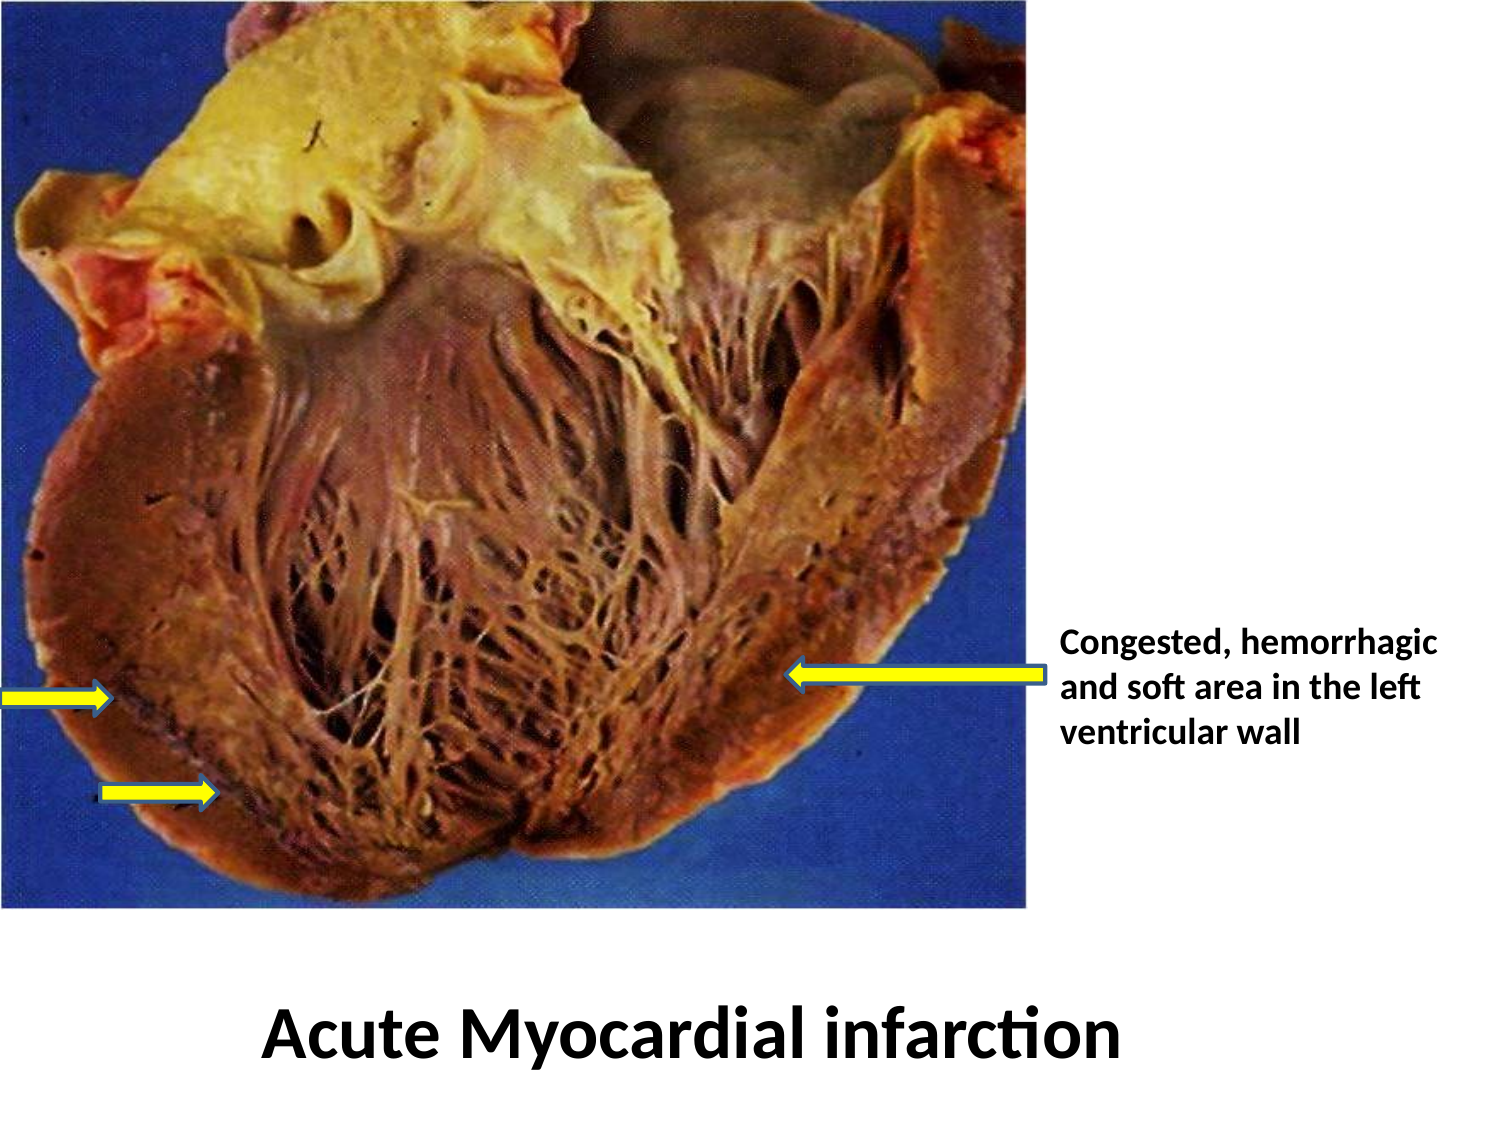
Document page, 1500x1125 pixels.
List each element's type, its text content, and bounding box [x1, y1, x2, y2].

text_box Congested, hemorrhagic and soft area in the left ventricular wall [1045, 609, 1459, 760]
picture [0, 0, 1028, 910]
text_box [1032, 663, 1048, 686]
text_box Acute Myocardial infarction [247, 975, 1139, 1081]
